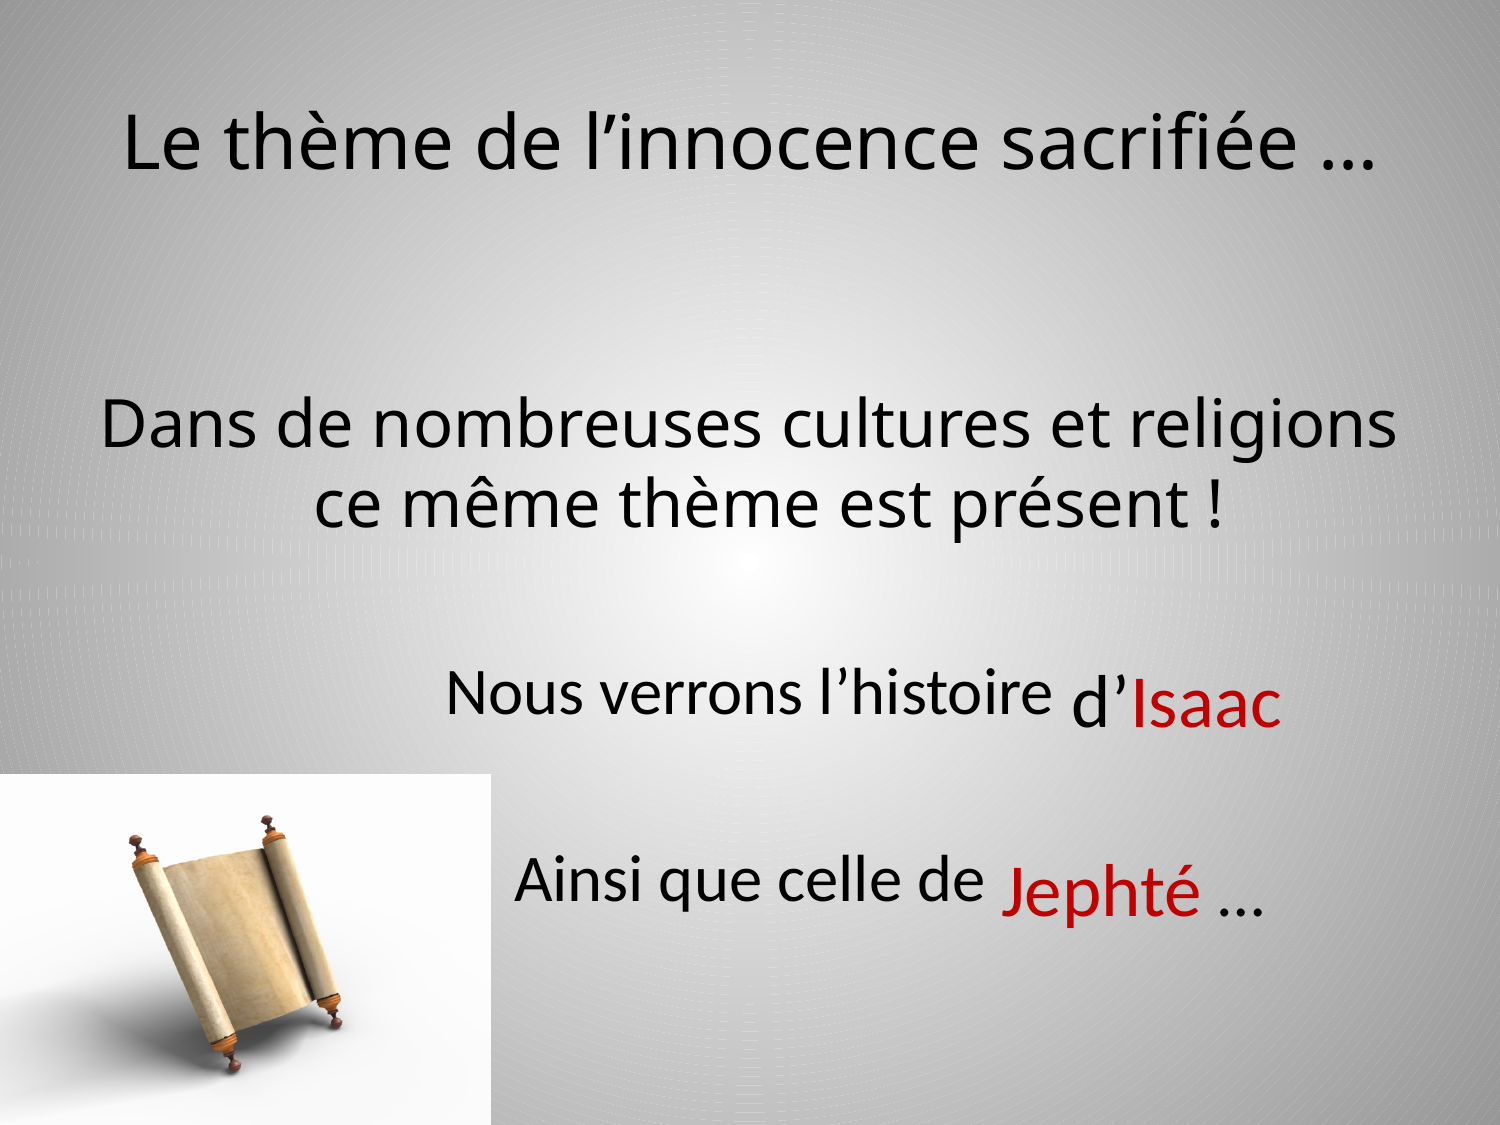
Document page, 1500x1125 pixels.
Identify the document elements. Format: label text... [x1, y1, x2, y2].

text_box Jephté … [986, 834, 1353, 939]
picture [0, 774, 491, 1125]
text_box d’Isaac [1057, 645, 1317, 750]
list Dans de nombreuses cultures et religions ce même thème est présent ! Nous verrons l’histoire Ainsi que celle de [75, 373, 1425, 1005]
title Le thème de l’innocence sacrifiée … [75, 45, 1425, 233]
